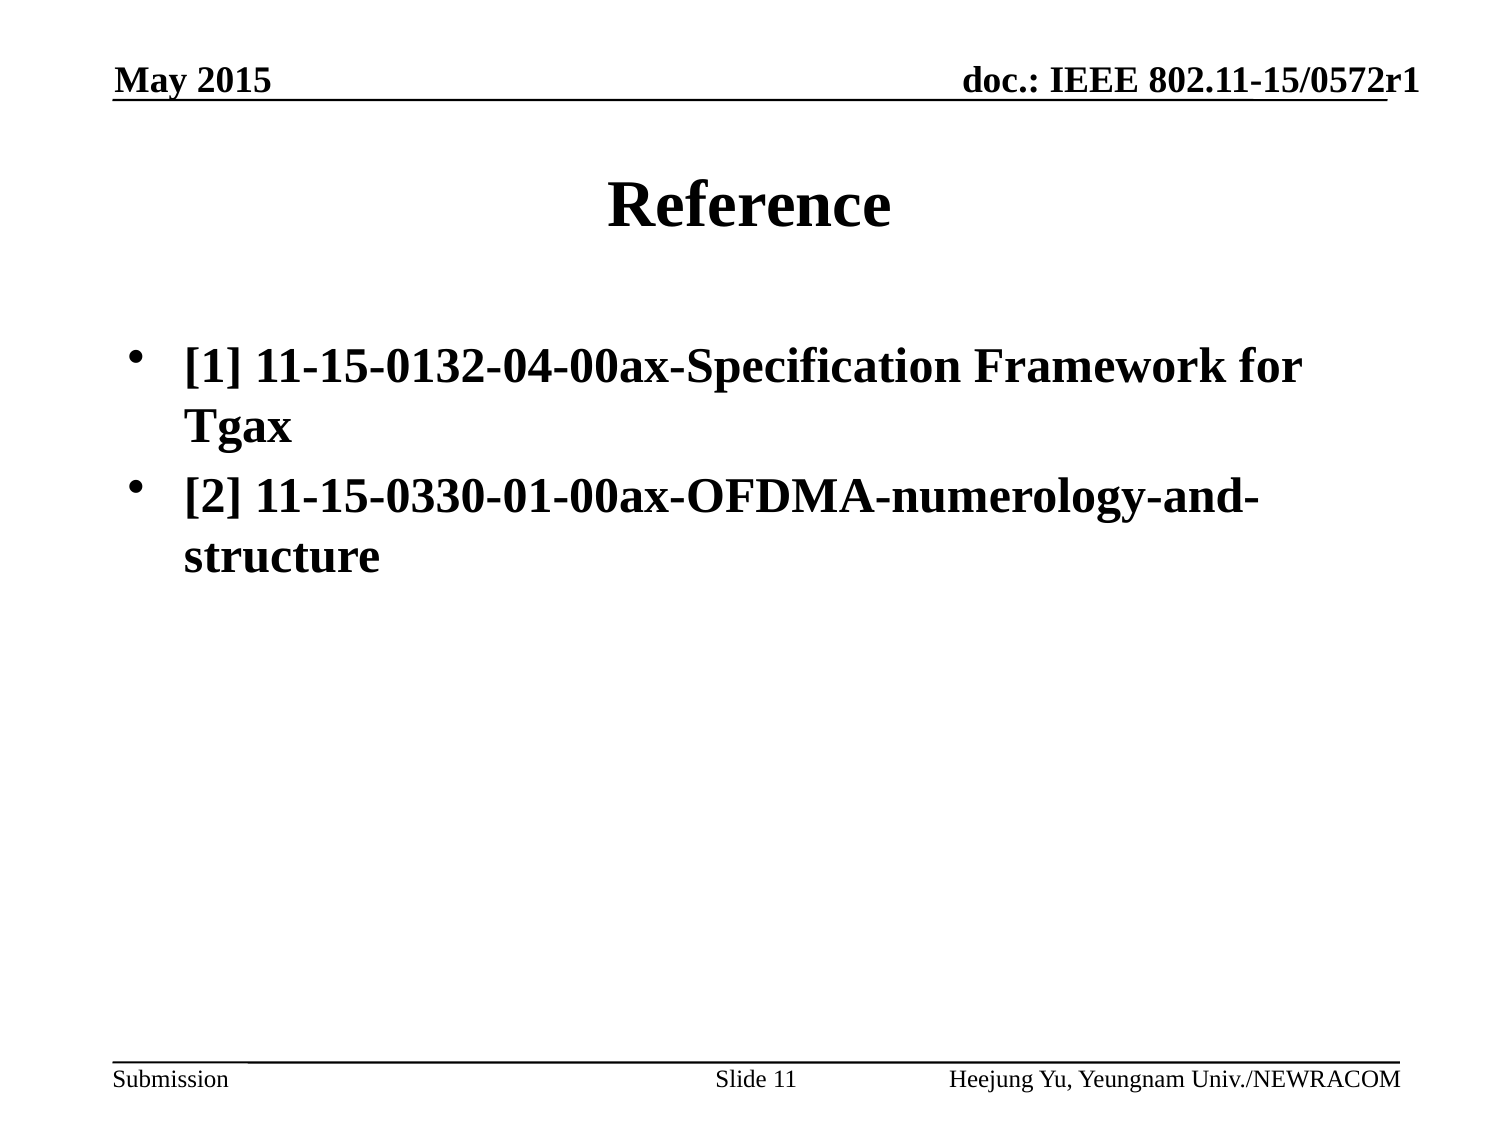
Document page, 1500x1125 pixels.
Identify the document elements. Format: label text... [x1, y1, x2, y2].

footer Heejung Yu, Yeungnam Univ./NEWRACOM [943, 1061, 1402, 1093]
list [1] 11-15-0132-04-00ax-Specification Framework for Tgax [2] 11-15-0330-01-00ax-OFDMA-numerology-and-structure [112, 324, 1388, 1001]
slide_number Slide 11 [712, 1061, 800, 1093]
title Reference [112, 112, 1388, 288]
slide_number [114, 54, 274, 101]
